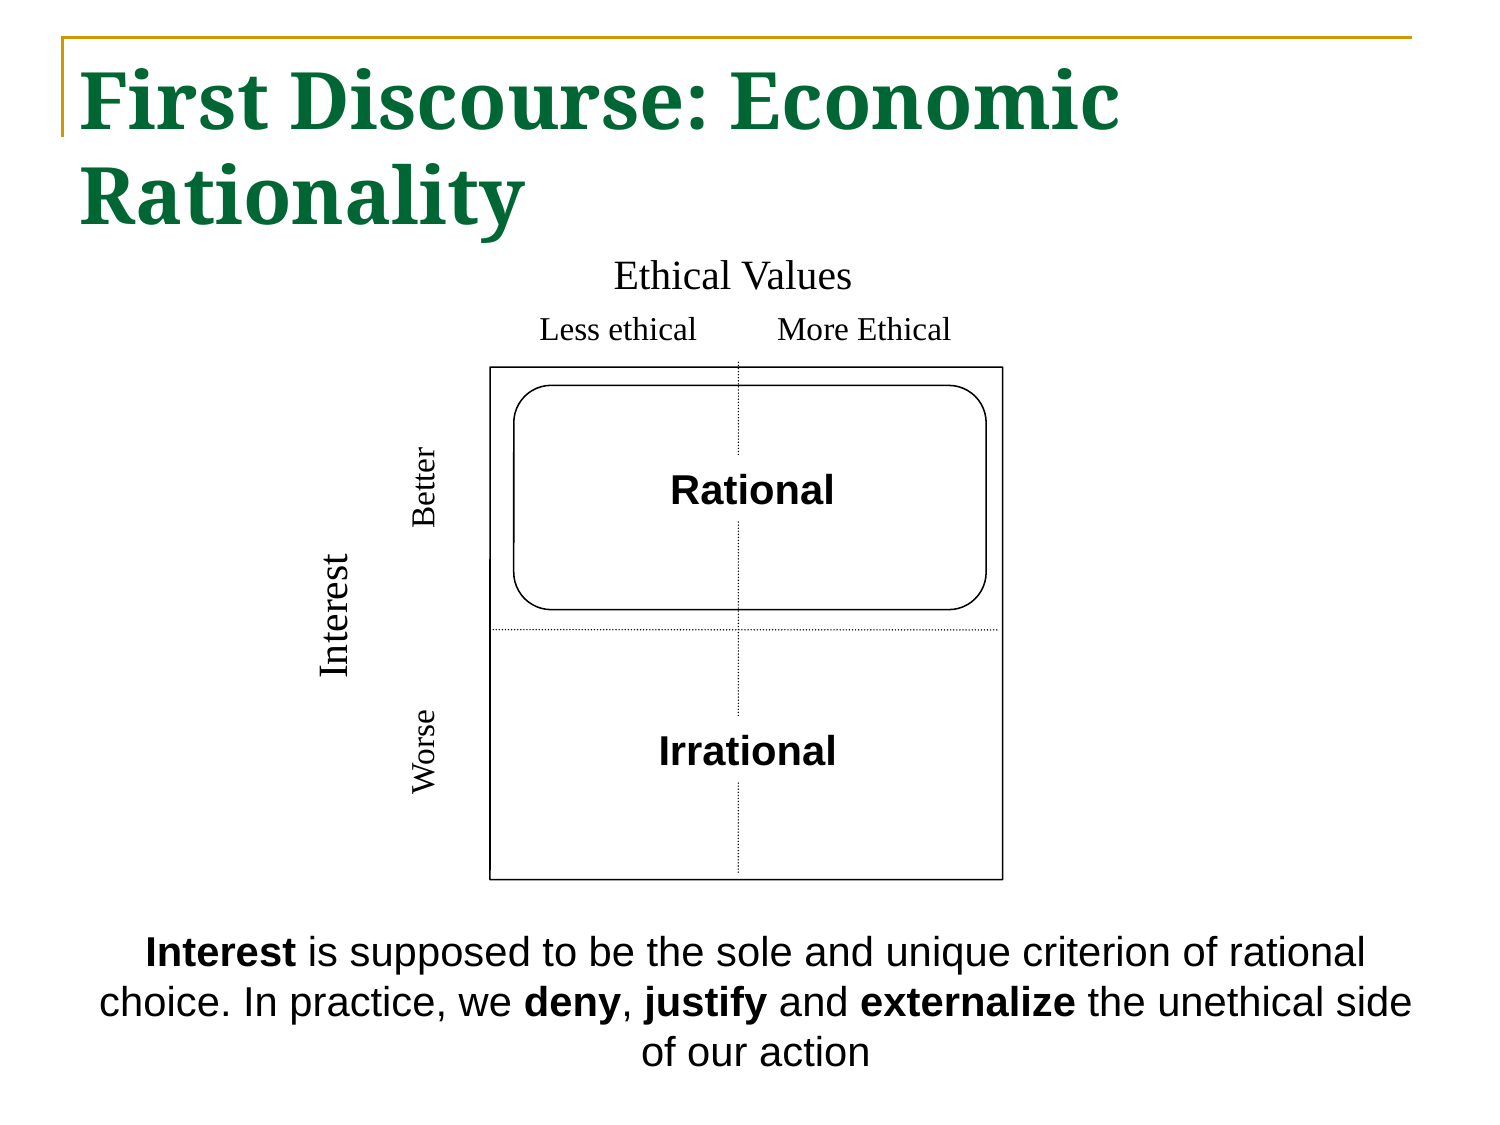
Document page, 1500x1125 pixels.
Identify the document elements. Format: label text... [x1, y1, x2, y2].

text_box Interest is supposed to be the sole and unique criterion of rational choice. In practice, we deny, justify and externalize the unethical side of our action [64, 916, 1447, 1082]
text_box [489, 367, 1003, 880]
text_box Irrational [643, 716, 852, 781]
text_box [513, 385, 987, 610]
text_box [761, 302, 968, 357]
title First Discourse: Economic Rationality [64, 42, 1500, 231]
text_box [301, 537, 367, 697]
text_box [396, 385, 451, 547]
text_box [396, 585, 451, 814]
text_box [523, 302, 756, 357]
text_box Rational [655, 455, 850, 520]
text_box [596, 243, 871, 308]
